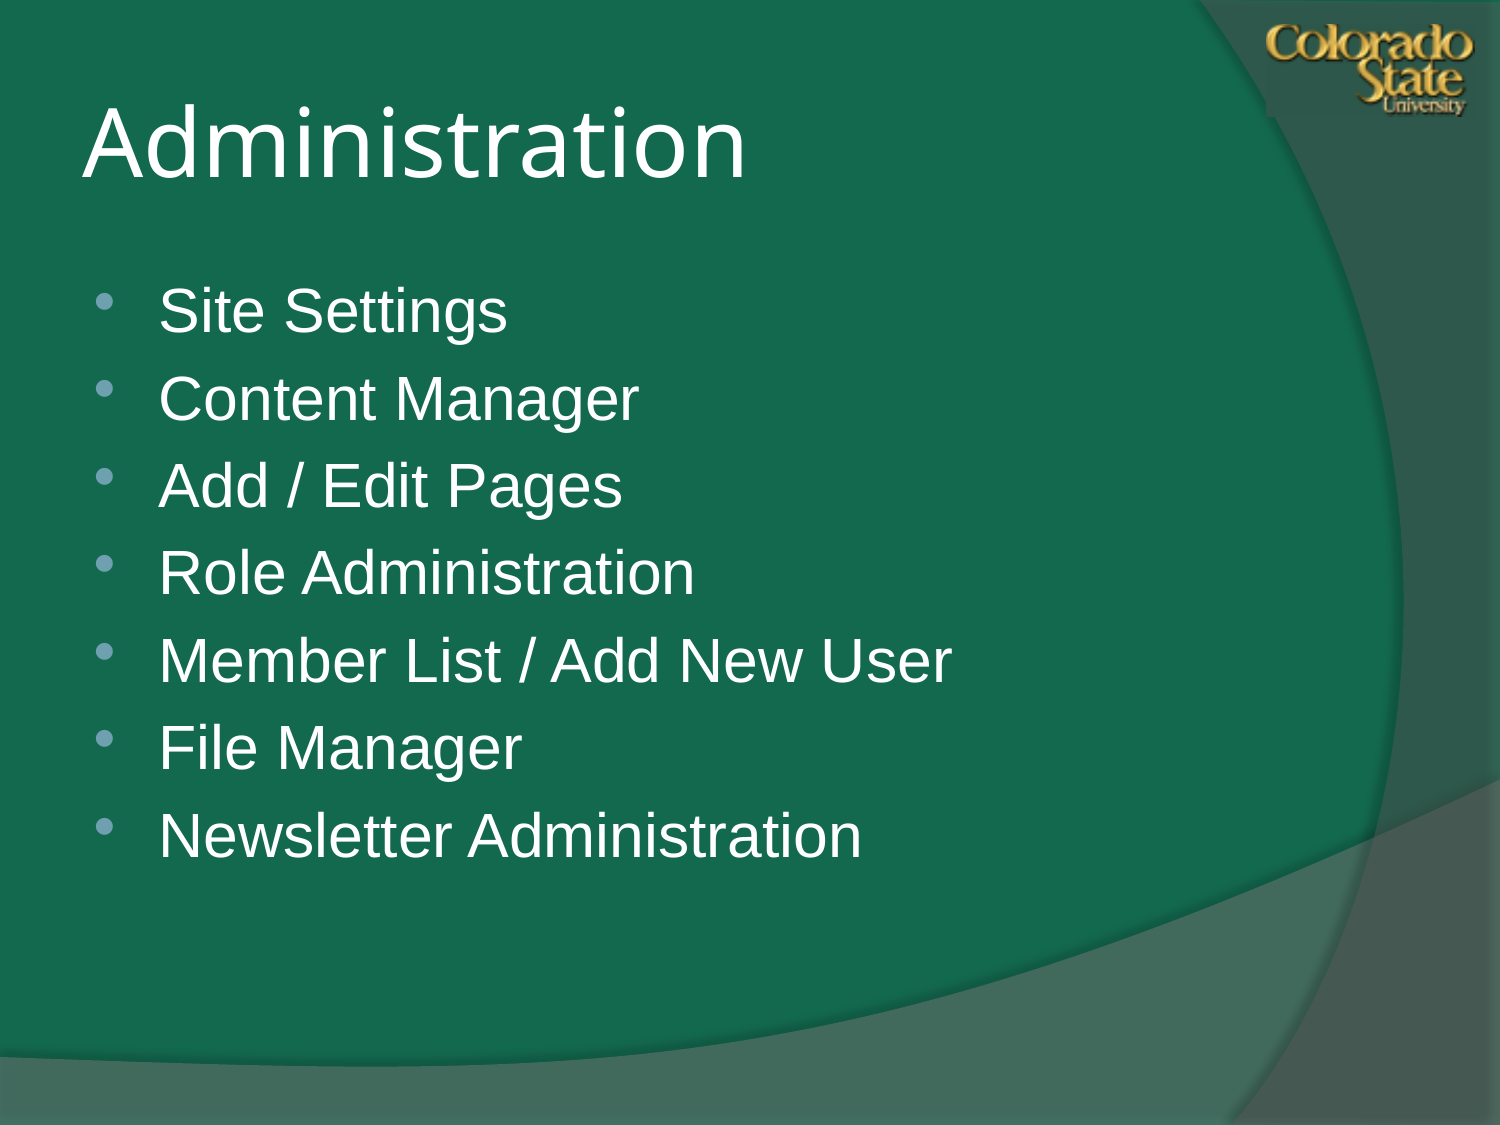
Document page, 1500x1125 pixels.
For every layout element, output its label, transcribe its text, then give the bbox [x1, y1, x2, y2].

title Administration [75, 45, 1300, 233]
list Site Settings Content Manager Add / Edit Pages Role Administration Member List / Add New User File Manager Newsletter Administration [75, 262, 1300, 1005]
picture [1266, 24, 1475, 117]
